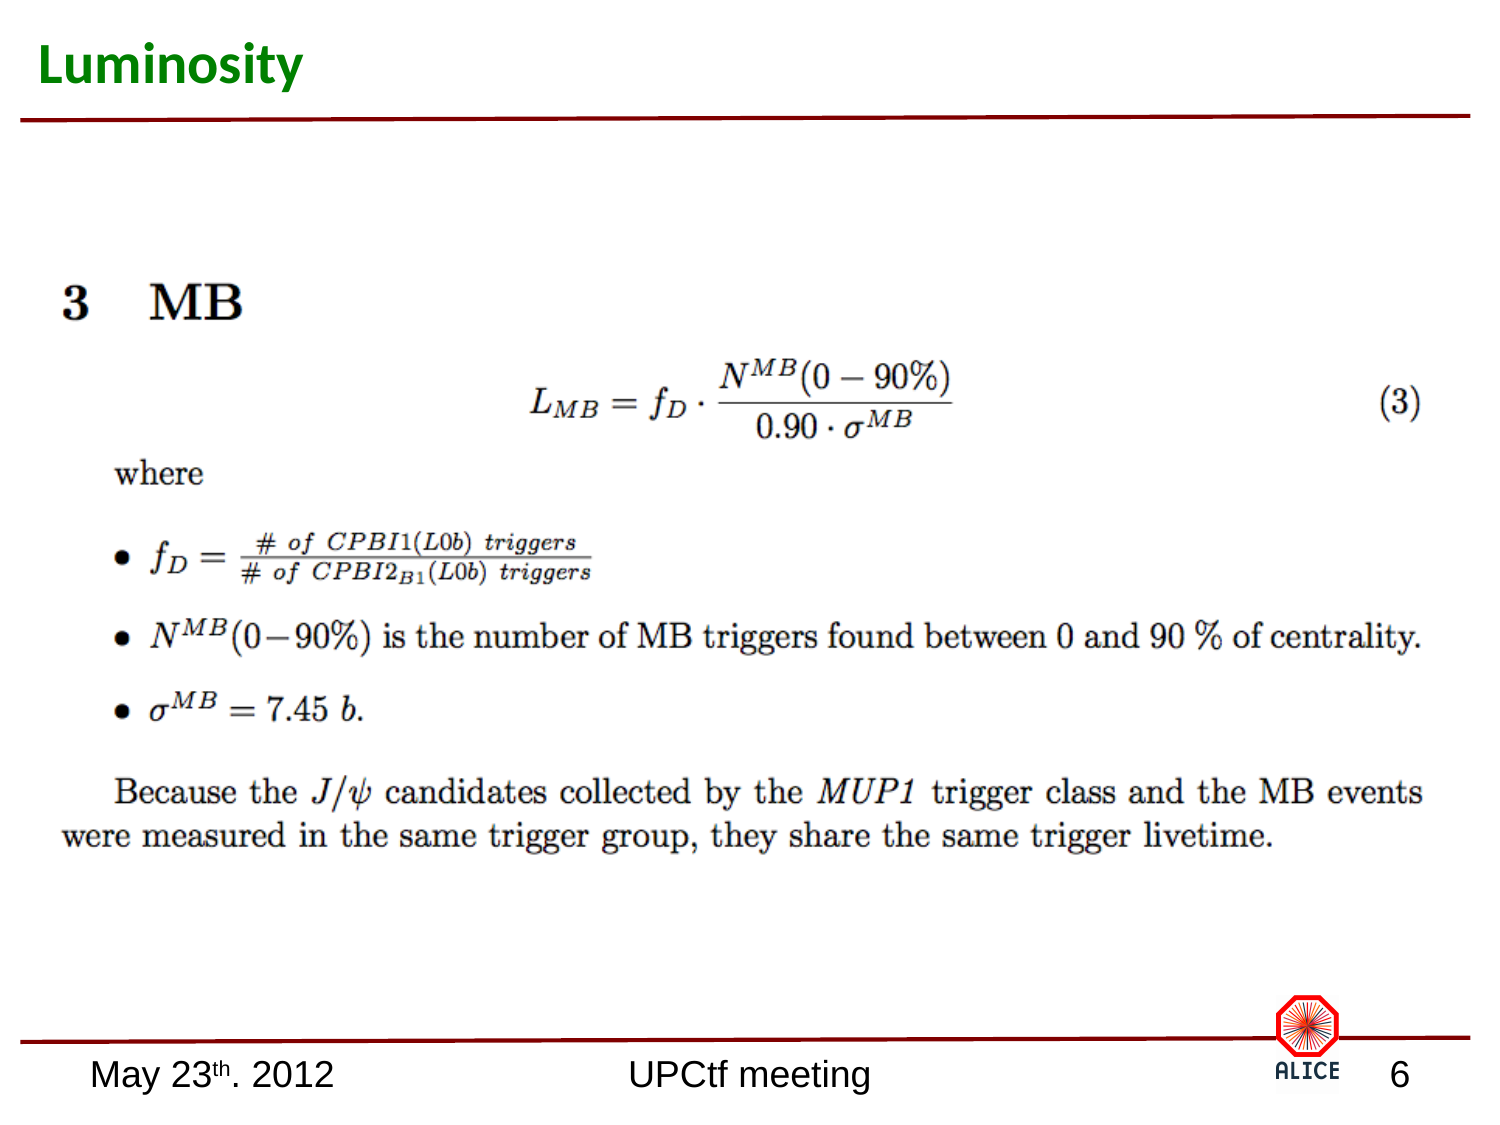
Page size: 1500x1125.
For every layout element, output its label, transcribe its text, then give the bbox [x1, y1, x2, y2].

text_box UPCtf meeting [512, 1042, 988, 1103]
picture [1276, 995, 1339, 1095]
text_box May 23th. 2012 [75, 1042, 425, 1103]
text_box Luminosity [23, 17, 1343, 103]
picture [0, 233, 1500, 889]
text_box 6 [1074, 1042, 1425, 1103]
